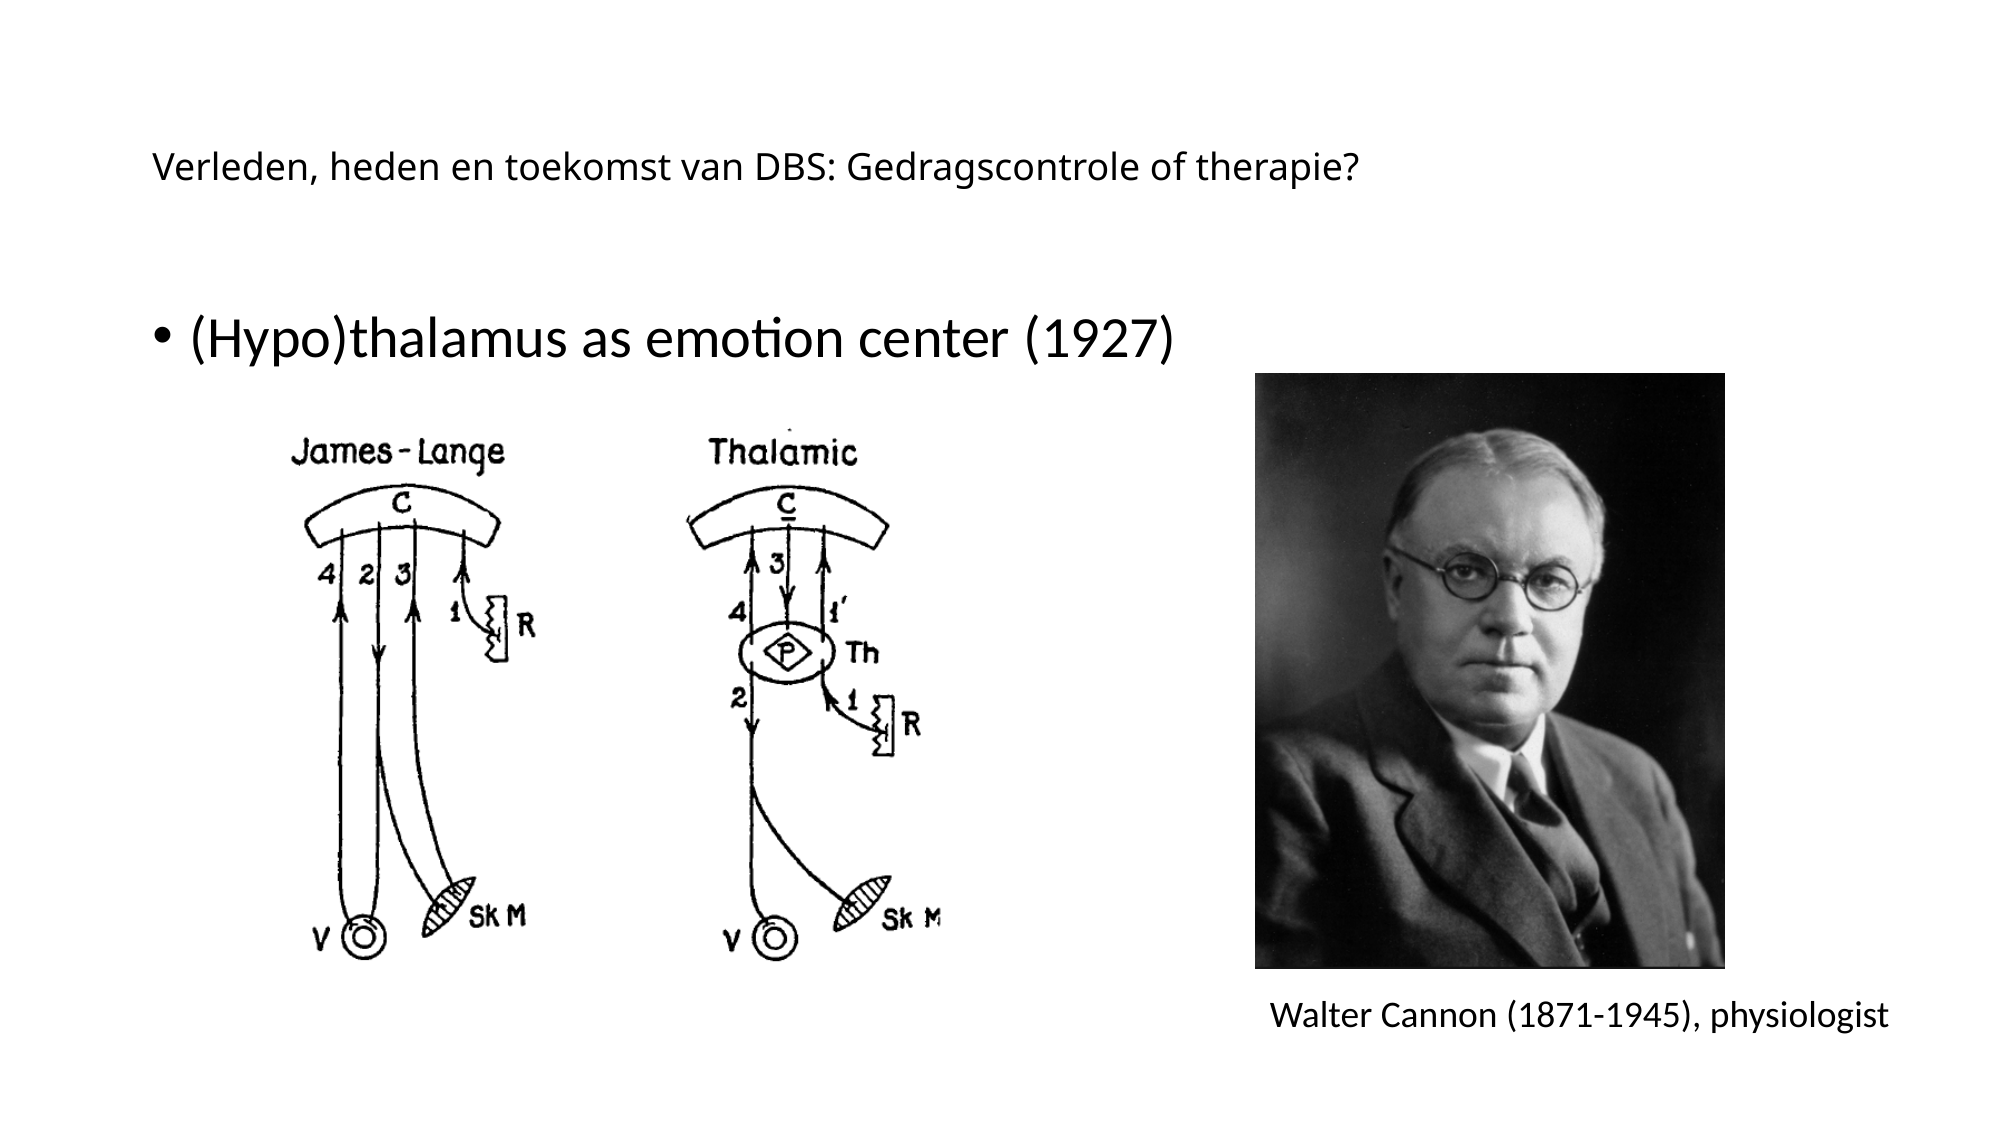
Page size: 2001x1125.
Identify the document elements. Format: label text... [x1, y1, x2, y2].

picture [1255, 373, 1725, 969]
title Verleden, heden en toekomst van DBS: Gedragscontrole of therapie? [137, 59, 1863, 278]
picture [181, 408, 1015, 969]
text_box Walter Cannon (1871-1945), physiologist [1255, 982, 1951, 1043]
list (Hypo)thalamus as emotion center (1927) [137, 299, 1863, 1014]
